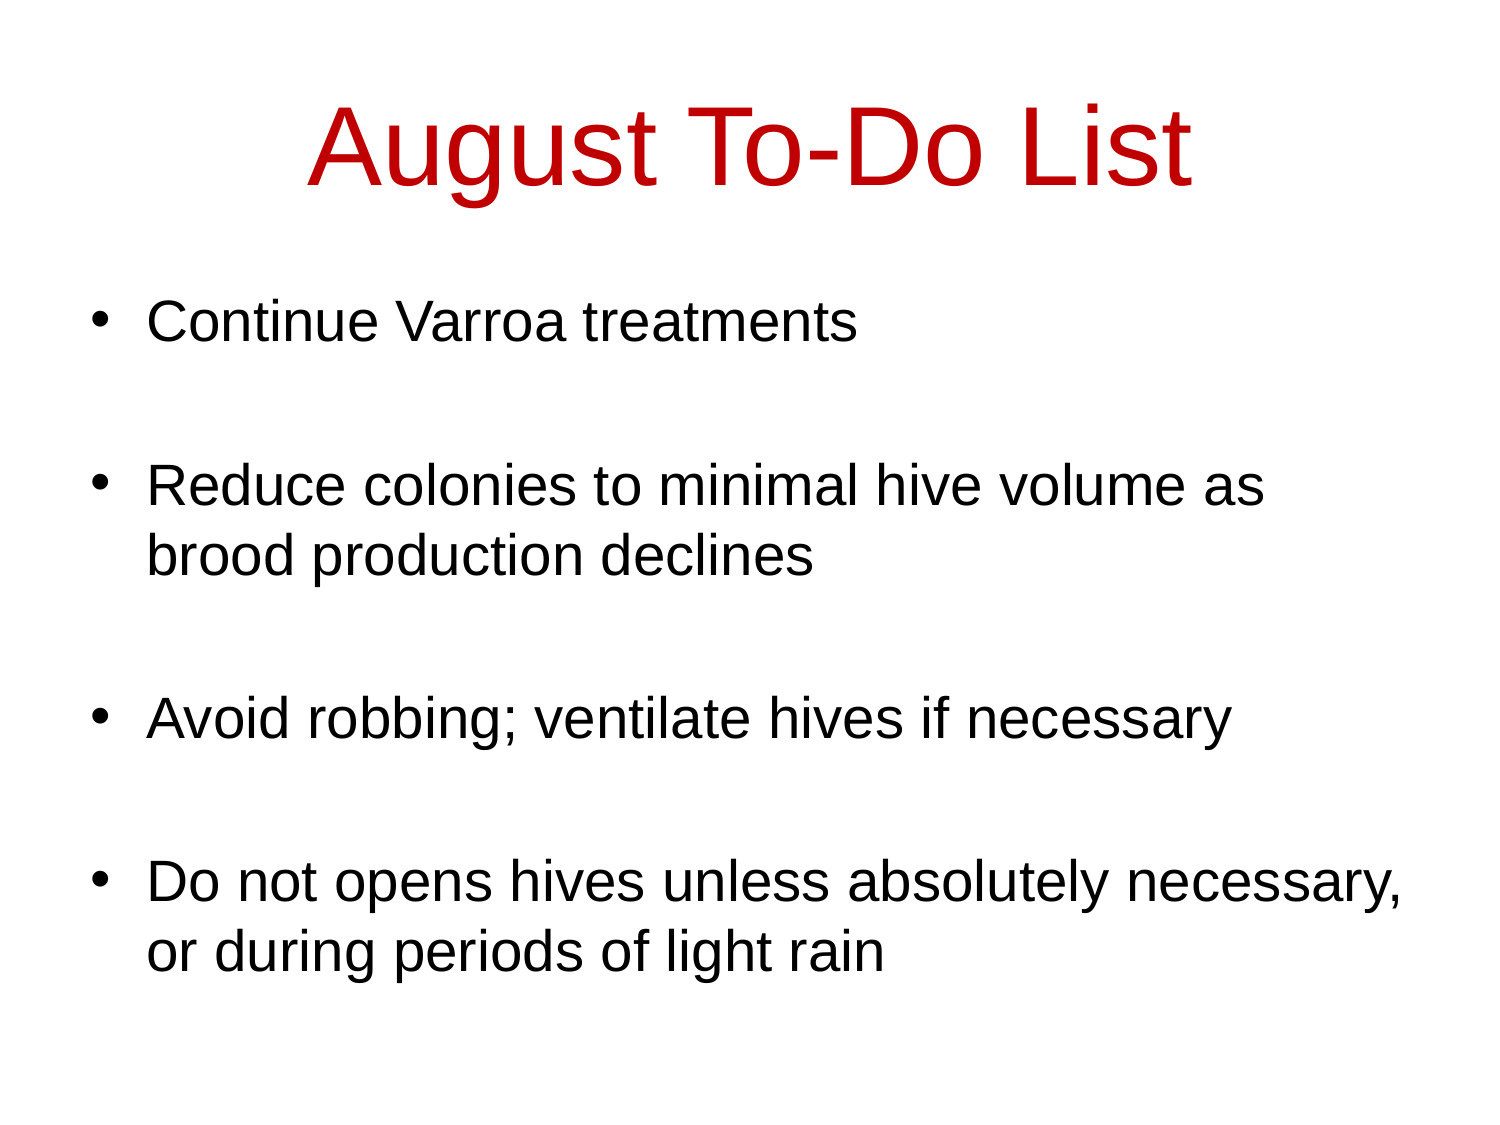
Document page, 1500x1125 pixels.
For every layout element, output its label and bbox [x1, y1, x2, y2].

title [75, 60, 1425, 216]
list [75, 275, 1425, 1065]
